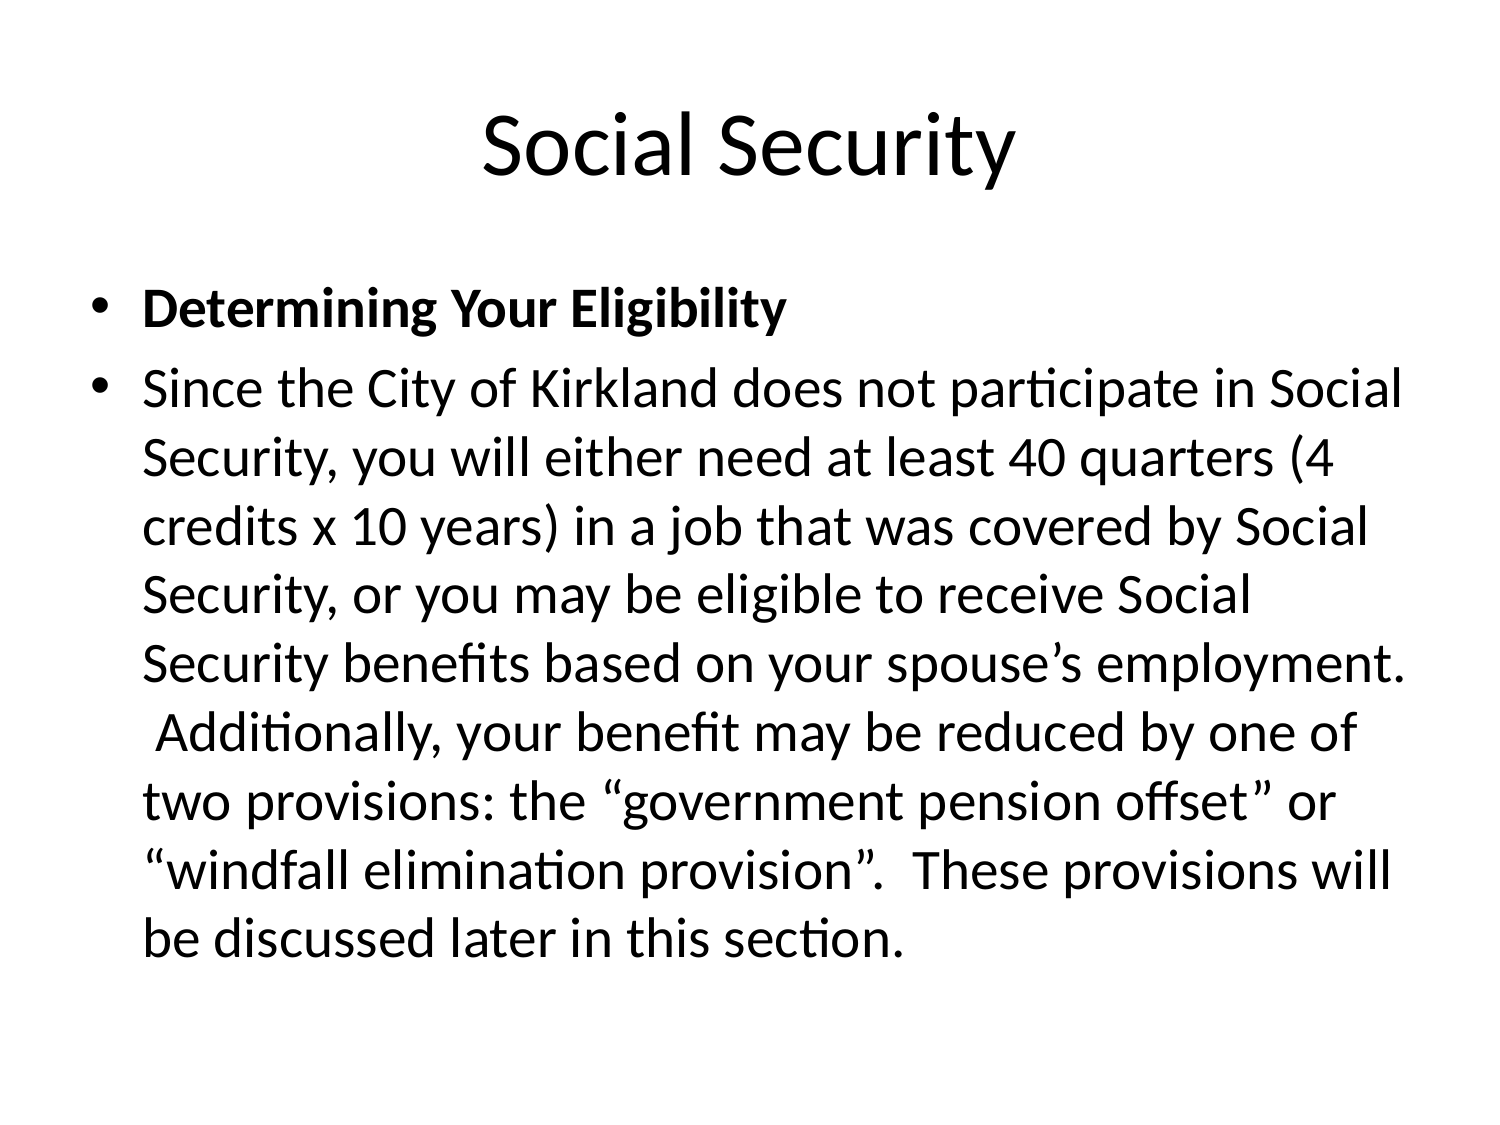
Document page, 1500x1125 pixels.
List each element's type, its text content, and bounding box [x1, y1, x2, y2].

list Determining Your Eligibility Since the City of Kirkland does not participate in Social Security, you will either need at least 40 quarters (4 credits x 10 years) in a job that was covered by Social Security, or you may be eligible to receive Social Security benefits based on your spouse’s employment. Additionally, your benefit may be reduced by one of two provisions: the “government pension offset” or “windfall elimination provision”. These provisions will be discussed later in this section. [75, 262, 1425, 1005]
title Social Security [75, 45, 1425, 233]
